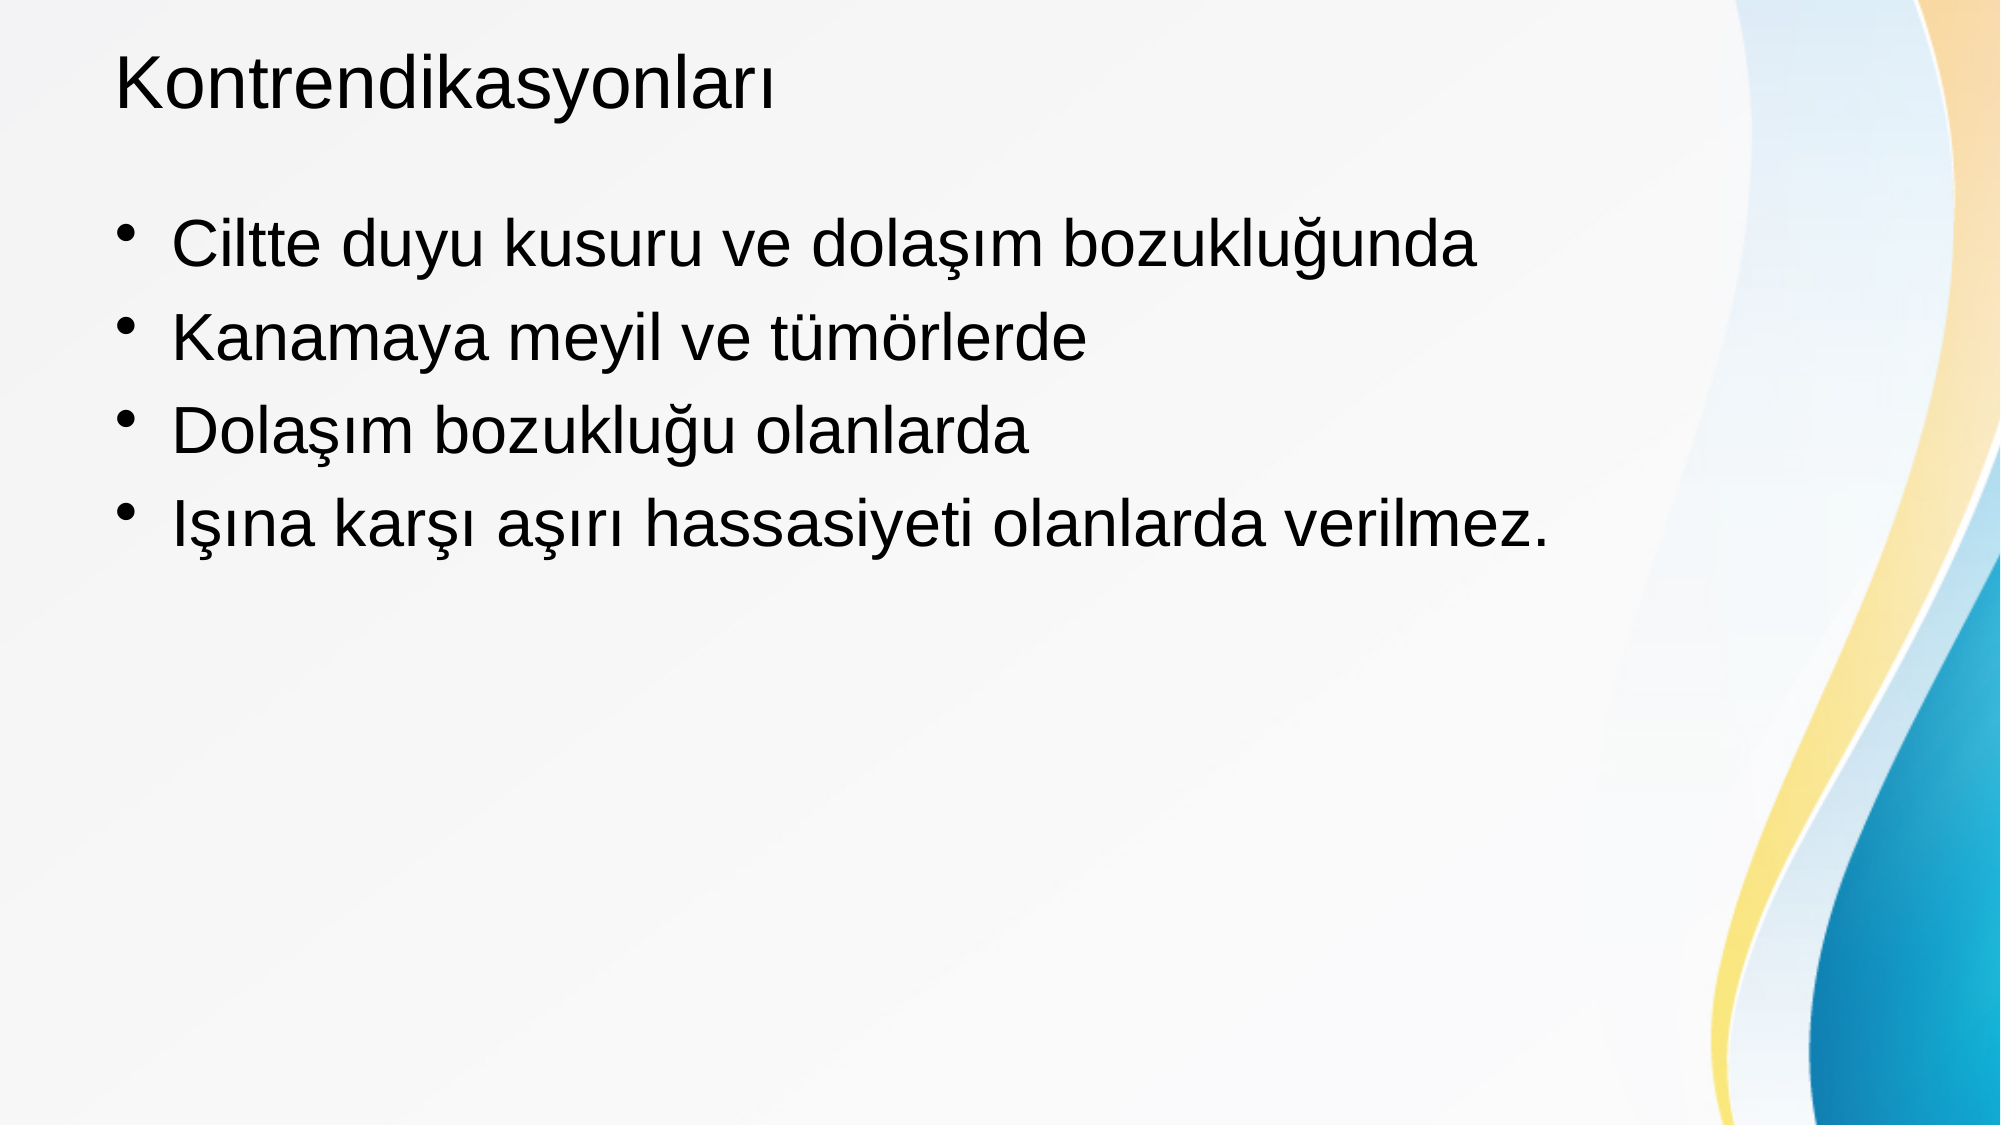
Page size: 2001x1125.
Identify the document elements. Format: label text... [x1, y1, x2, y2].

picture [0, 0, 2001, 1125]
list Ciltte duyu kusuru ve dolaşım bozukluğunda Kanamaya meyil ve tümörlerde Dolaşım bozukluğu olanlarda Işına karşı aşırı hassasiyeti olanlarda verilmez. [99, 192, 1901, 1006]
title Kontrendikasyonları [99, 30, 1901, 127]
